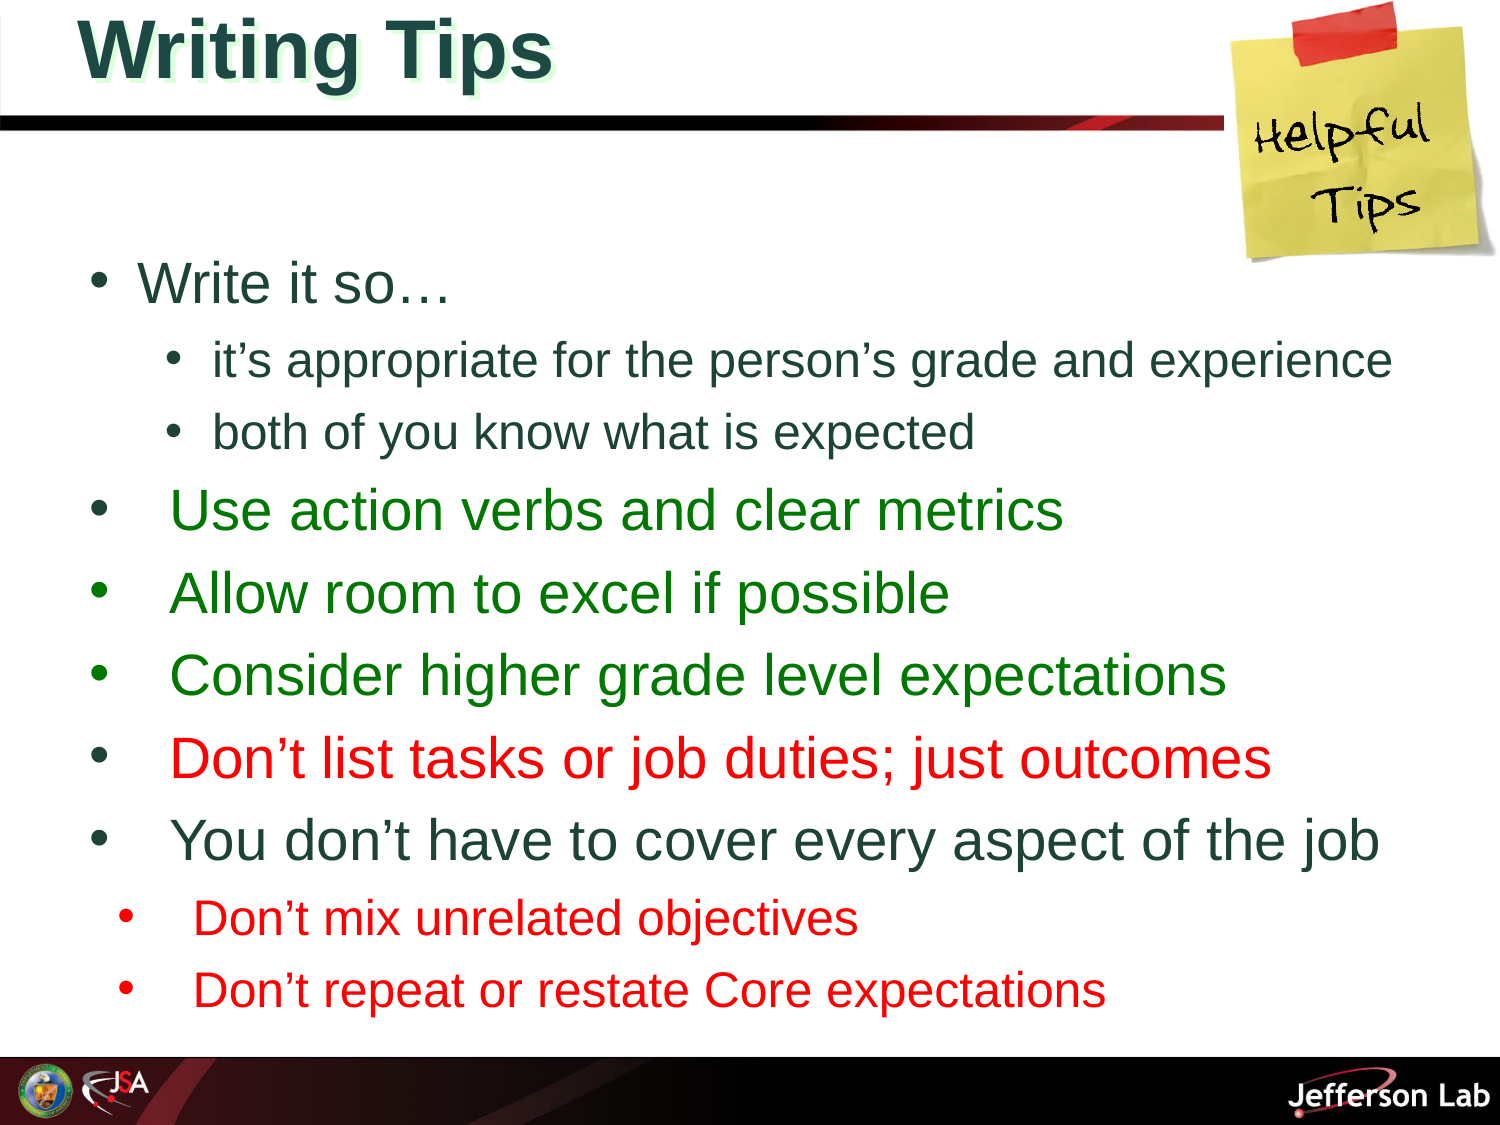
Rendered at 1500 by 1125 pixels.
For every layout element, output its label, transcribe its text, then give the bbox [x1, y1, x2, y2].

picture [0, 0, 1500, 1125]
text_box Writing Tips [62, 0, 1222, 103]
text_box Write it so… it’s appropriate for the person’s grade and experience both of you know what is expected Use action verbs and clear metrics Allow room to excel if possible Consider higher grade level expectations Don’t list tasks or job duties; just outcomes You don’t have to cover every aspect of the job Don’t mix unrelated objectives Don’t repeat or restate Core expectations [75, 237, 1463, 1025]
